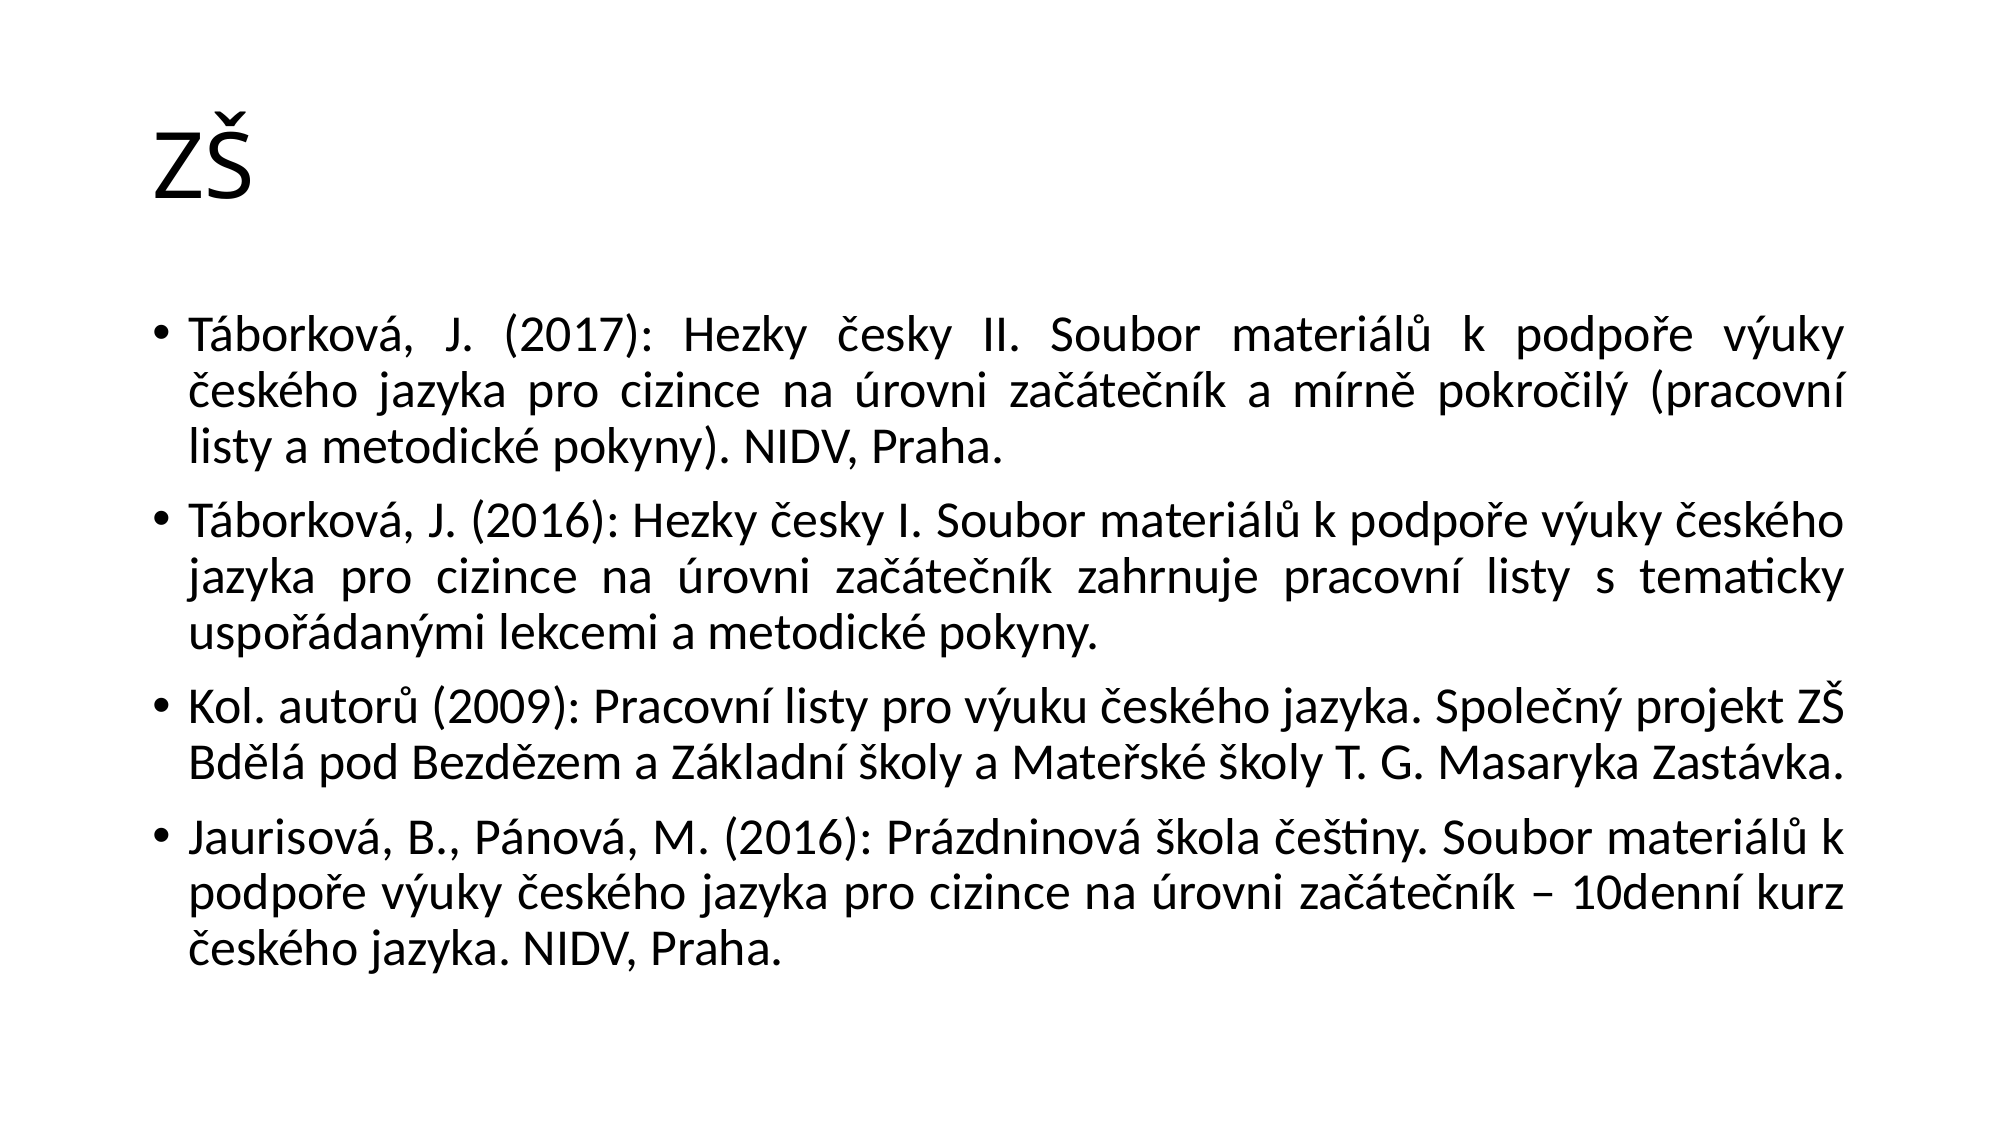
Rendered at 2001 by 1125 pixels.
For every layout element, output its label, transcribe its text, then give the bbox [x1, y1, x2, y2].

title ZŠ [137, 59, 1863, 278]
list Táborková, J. (2017): Hezky česky II. Soubor materiálů k podpoře výuky českého jazyka pro cizince na úrovni začátečník a mírně pokročilý (pracovní listy a metodické pokyny). NIDV, Praha. Táborková, J. (2016): Hezky česky I. Soubor materiálů k podpoře výuky českého jazyka pro cizince na úrovni začátečník zahrnuje pracovní listy s tematicky uspořádanými lekcemi a metodické pokyny. Kol. autorů (2009): Pracovní listy pro výuku českého jazyka. Společný projekt ZŠ Bdělá pod Bezdězem a Základní školy a Mateřské školy T. G. Masaryka Zastávka. Jaurisová, B., Pánová, M. (2016): Prázdninová škola češtiny. Soubor materiálů k podpoře výuky českého jazyka pro cizince na úrovni začátečník – 10denní kurz českého jazyka. NIDV, Praha. [137, 299, 1863, 1014]
